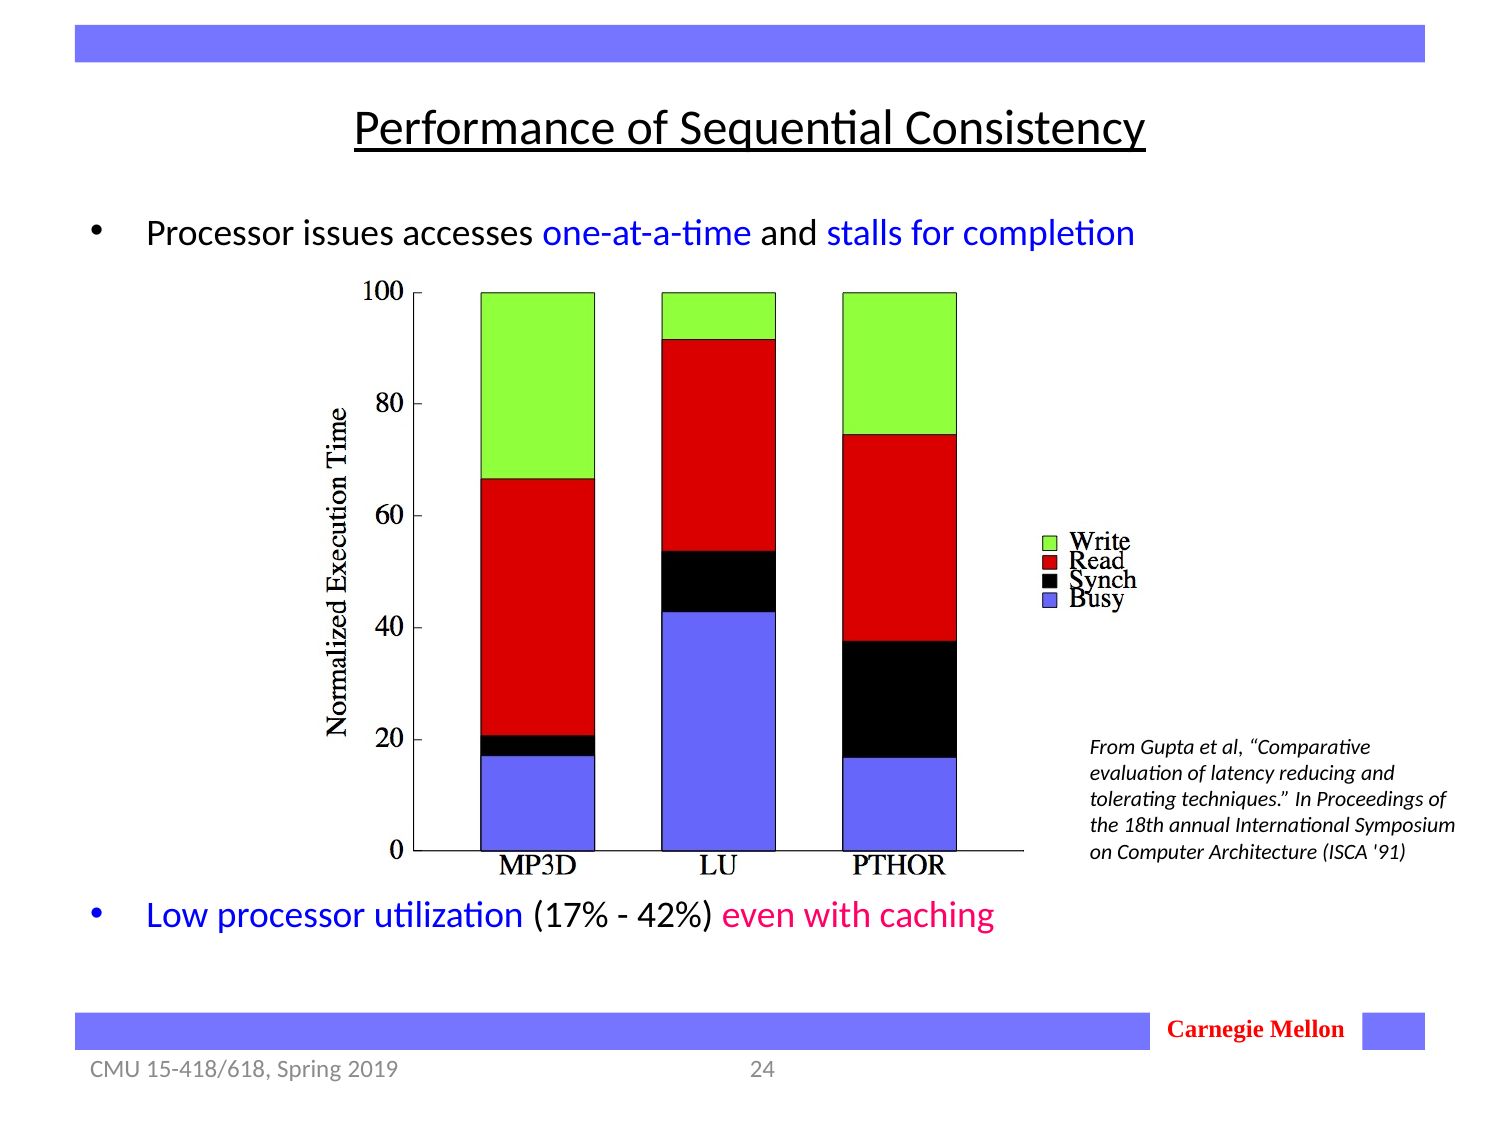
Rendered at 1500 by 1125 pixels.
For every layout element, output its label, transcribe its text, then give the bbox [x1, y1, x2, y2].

list Processor issues accesses one-at-a-time and stalls for completion Low processor utilization (17% - 42%) even with caching [75, 200, 1425, 1000]
title Performance of Sequential Consistency [75, 75, 1425, 175]
slide_number 24 [587, 1037, 938, 1098]
picture [318, 271, 1148, 876]
text_box From Gupta et al, “Comparative evaluation of latency reducing and tolerating techniques.” In Proceedings of the 18th annual International Symposium on Computer Architecture (ISCA '91) [1153, 724, 1475, 871]
slide_number [1074, 1037, 1425, 1098]
footer CMU 15-418/618, Spring 2019 [75, 1037, 550, 1098]
